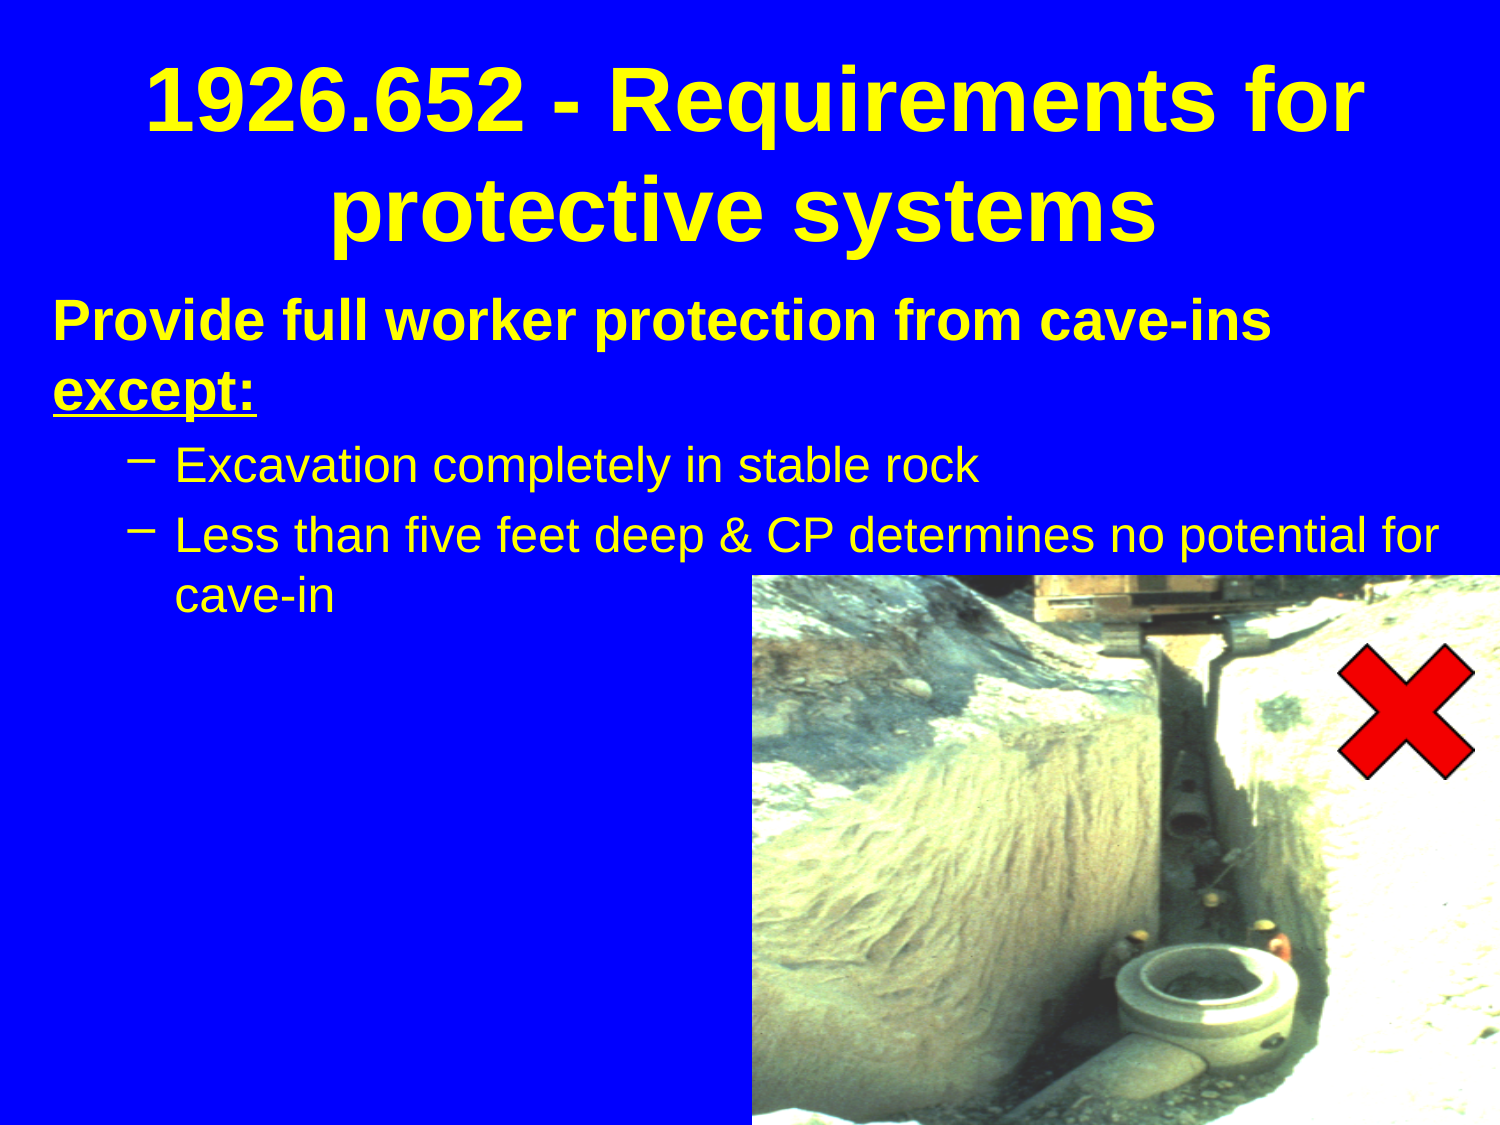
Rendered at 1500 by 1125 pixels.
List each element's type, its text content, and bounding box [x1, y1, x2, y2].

list Provide full worker protection from cave-ins except: Excavation completely in stable rock Less than five feet deep & CP determines no potential for cave-in [37, 275, 1475, 725]
picture [752, 575, 1500, 1125]
title 1926.652 - Requirements for protective systems [50, 37, 1463, 263]
